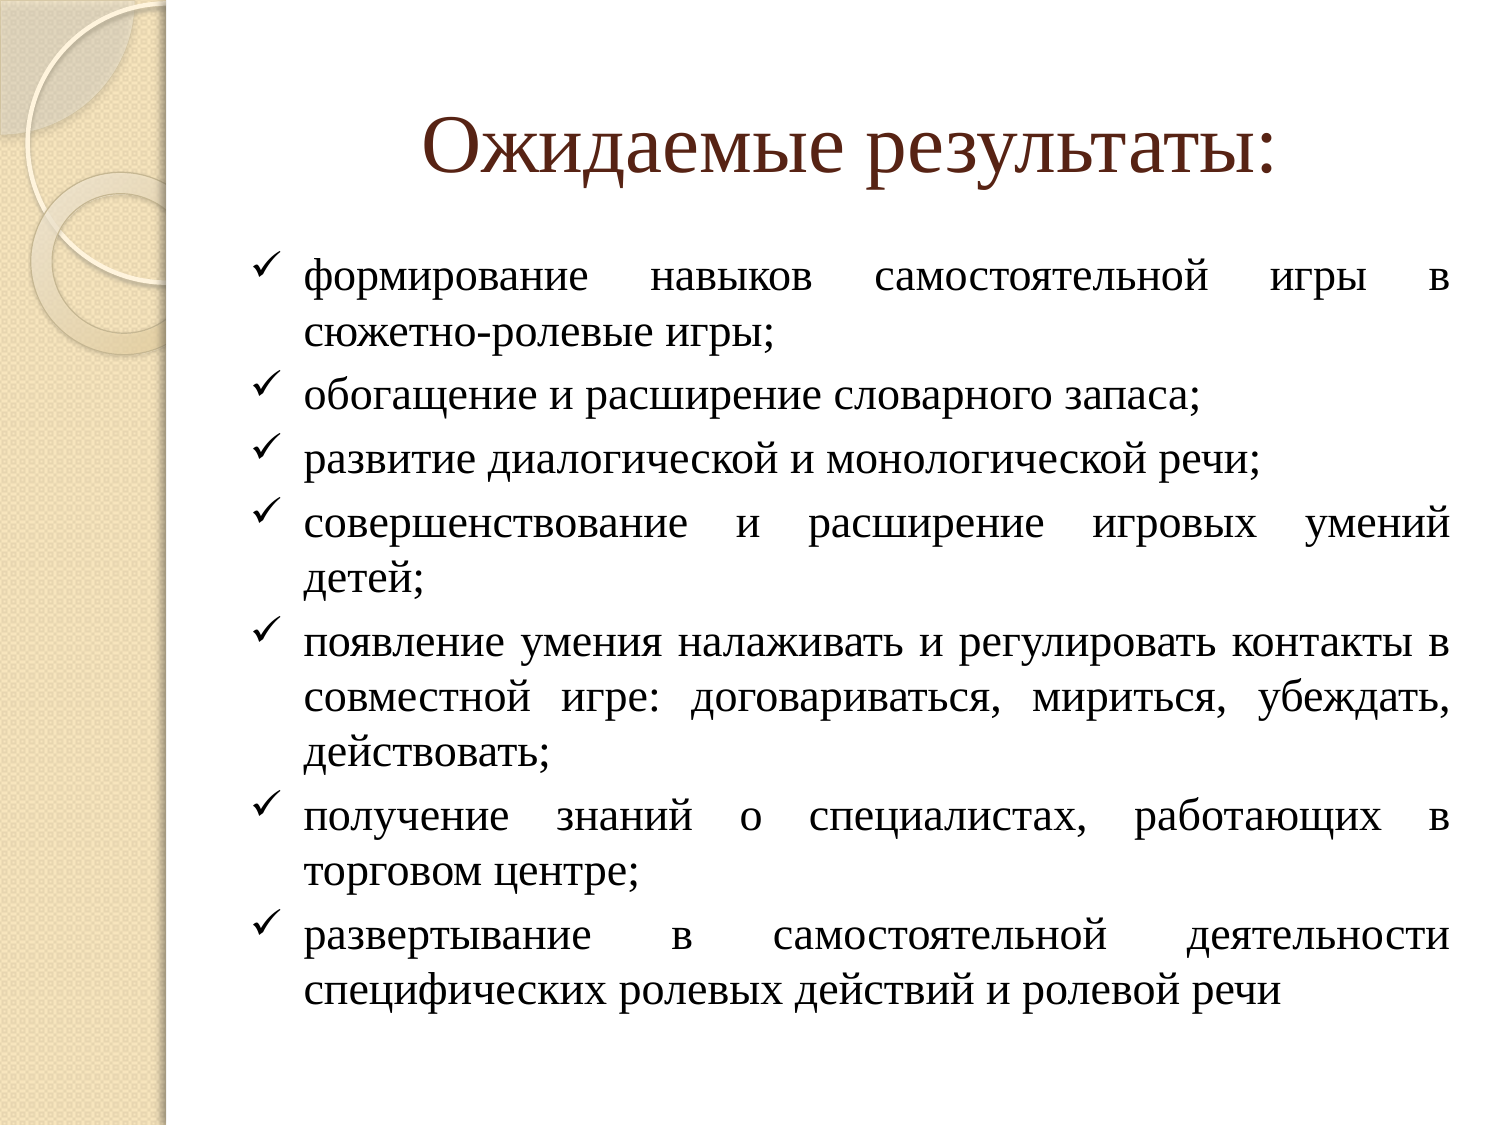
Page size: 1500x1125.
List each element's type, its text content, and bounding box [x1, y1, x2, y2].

title Ожидаемые результаты: [235, 45, 1466, 233]
list формирование навыков самостоятельной игры в сюжетно-ролевые игры; обогащение и расширение словарного запаса; развитие диалогической и монологической речи; совершенствование и расширение игровых умений детей; появление умения налаживать и регулировать контакты в совместной игре: договариваться, мириться, убеждать, действовать; получение знаний о специалистах, работающих в торговом центре; развертывание в самостоятельной деятельности специфических ролевых действий и ролевой речи [235, 237, 1466, 1025]
